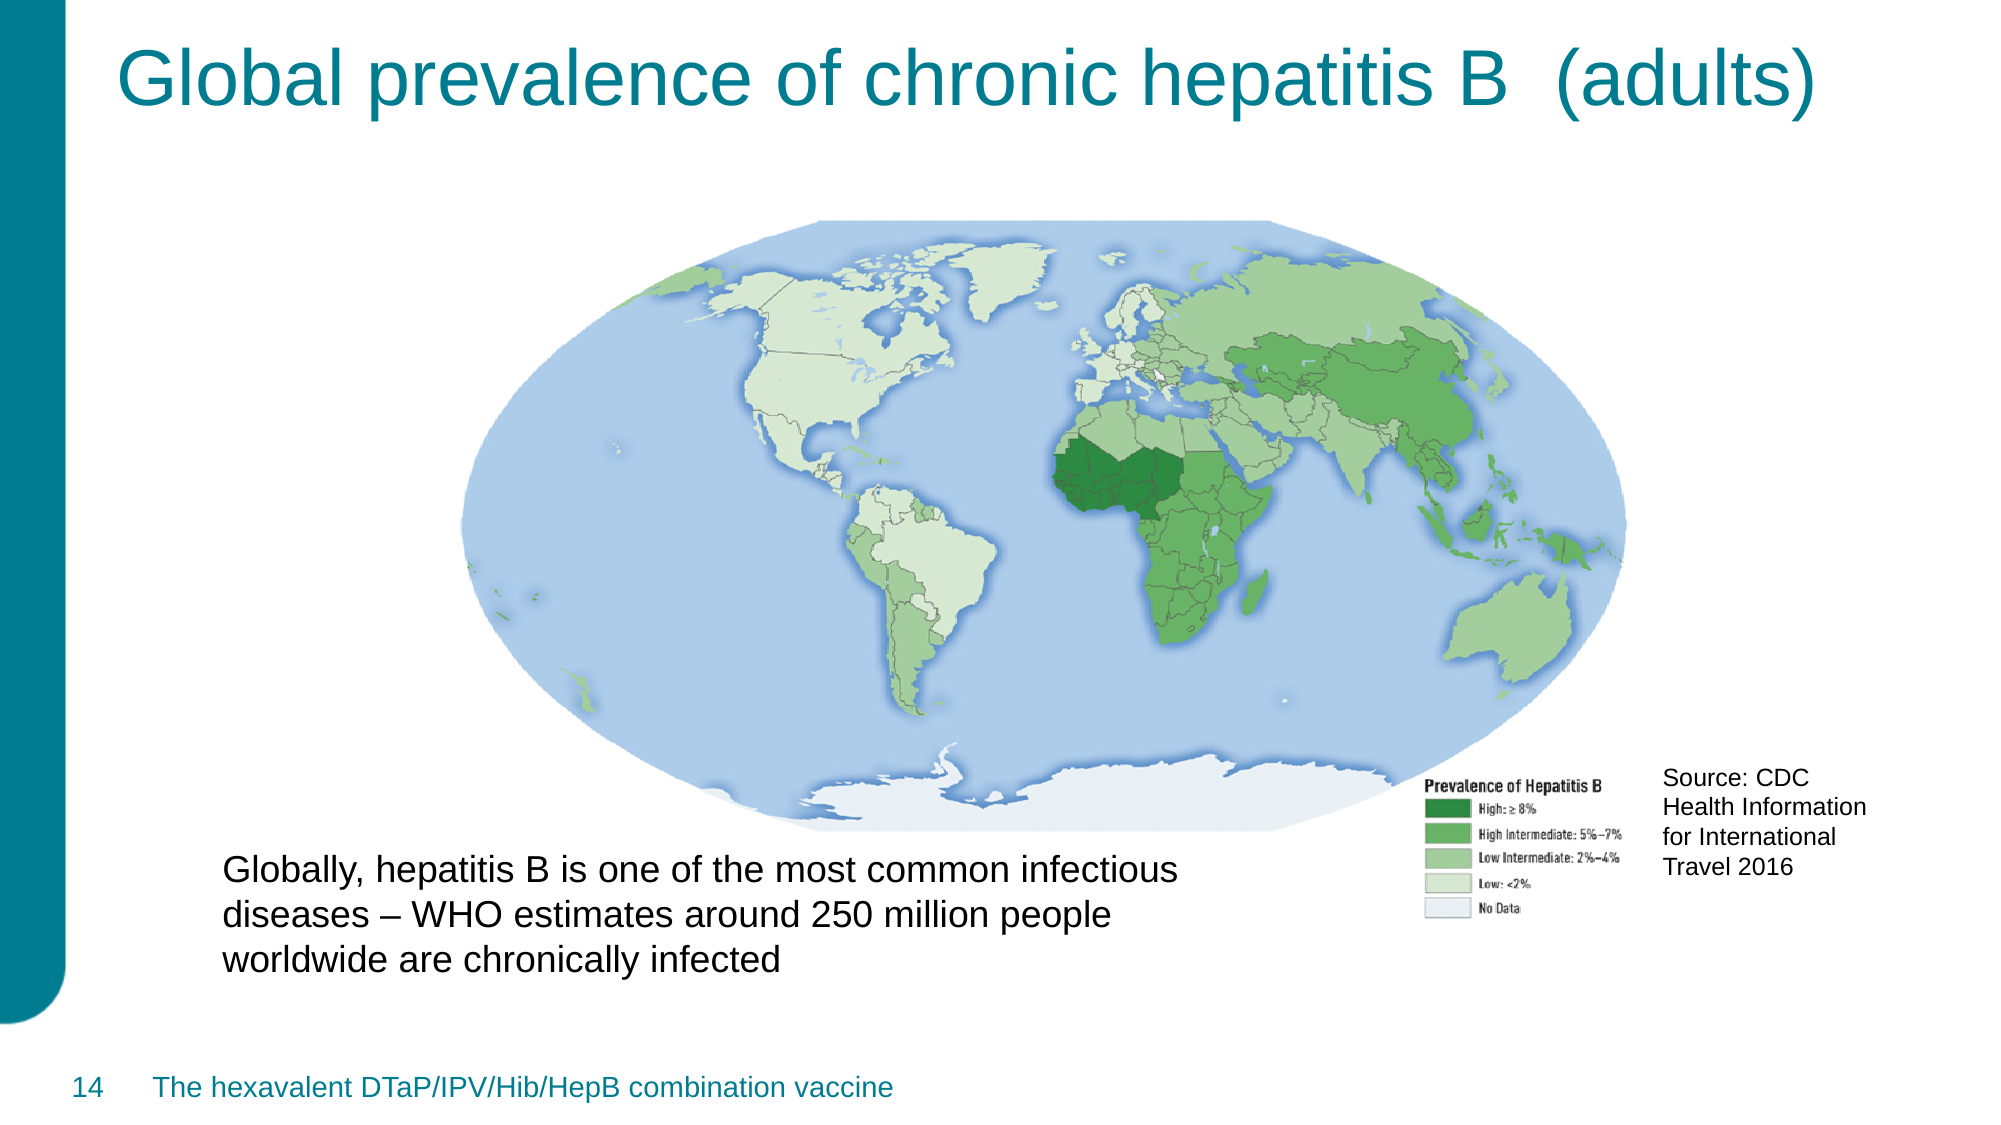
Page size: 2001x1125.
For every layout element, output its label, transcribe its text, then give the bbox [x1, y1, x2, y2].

title Global prevalence of chronic hepatitis B (adults) [101, 29, 1926, 189]
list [447, 200, 1648, 925]
text_box Globally, hepatitis B is one of the most common infectious diseases – WHO estimates around 250 million people worldwide are chronically infected [207, 837, 1208, 988]
slide_number 14 [21, 1056, 120, 1117]
text_box Source: CDC Health Information for International Travel 2016 [1648, 753, 1888, 889]
footer The hexavalent DTaP/IPV/Hib/HepB combination vaccine [137, 1056, 1780, 1116]
